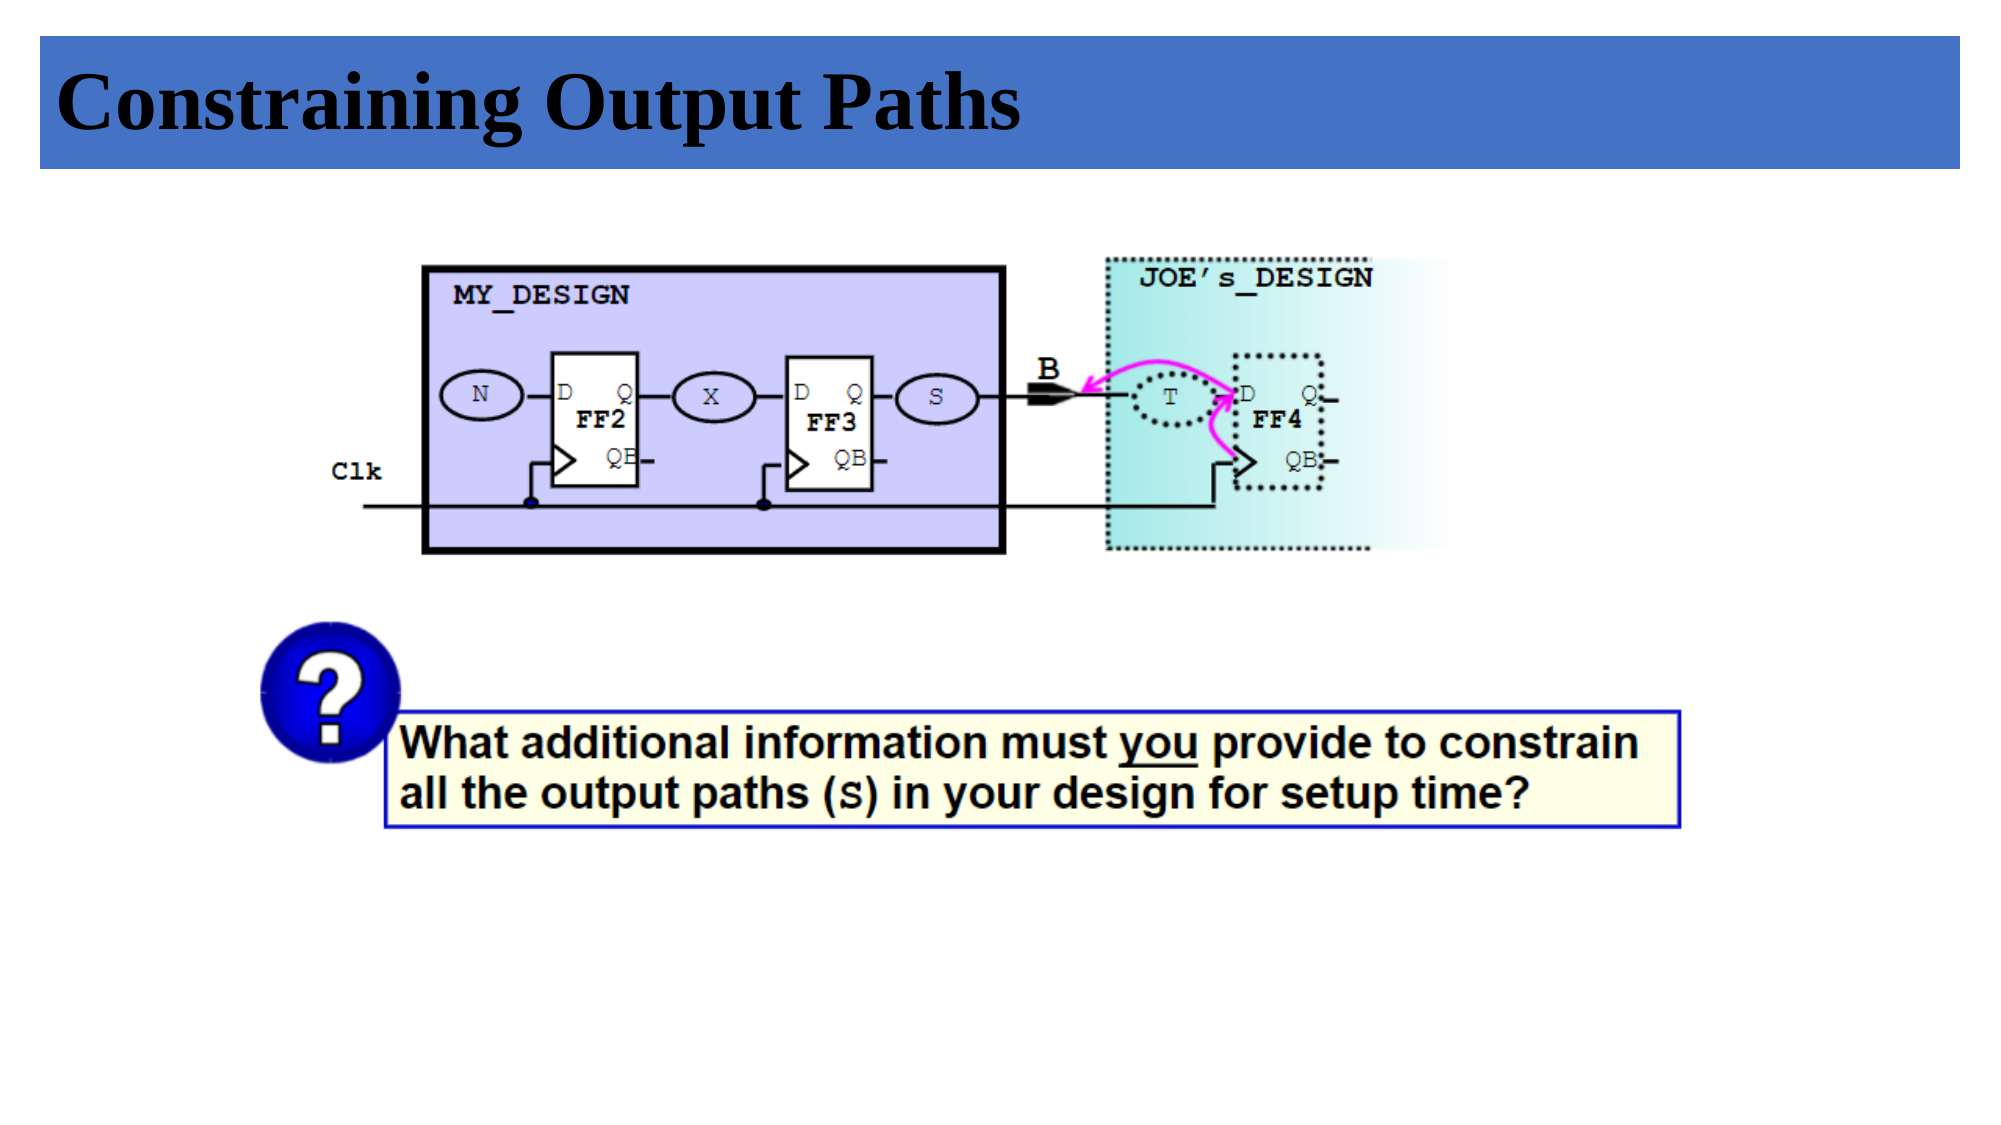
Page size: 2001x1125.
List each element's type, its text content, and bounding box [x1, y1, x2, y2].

title Constraining Output Paths [40, 36, 1960, 169]
picture [245, 617, 1741, 867]
picture [245, 196, 1537, 563]
